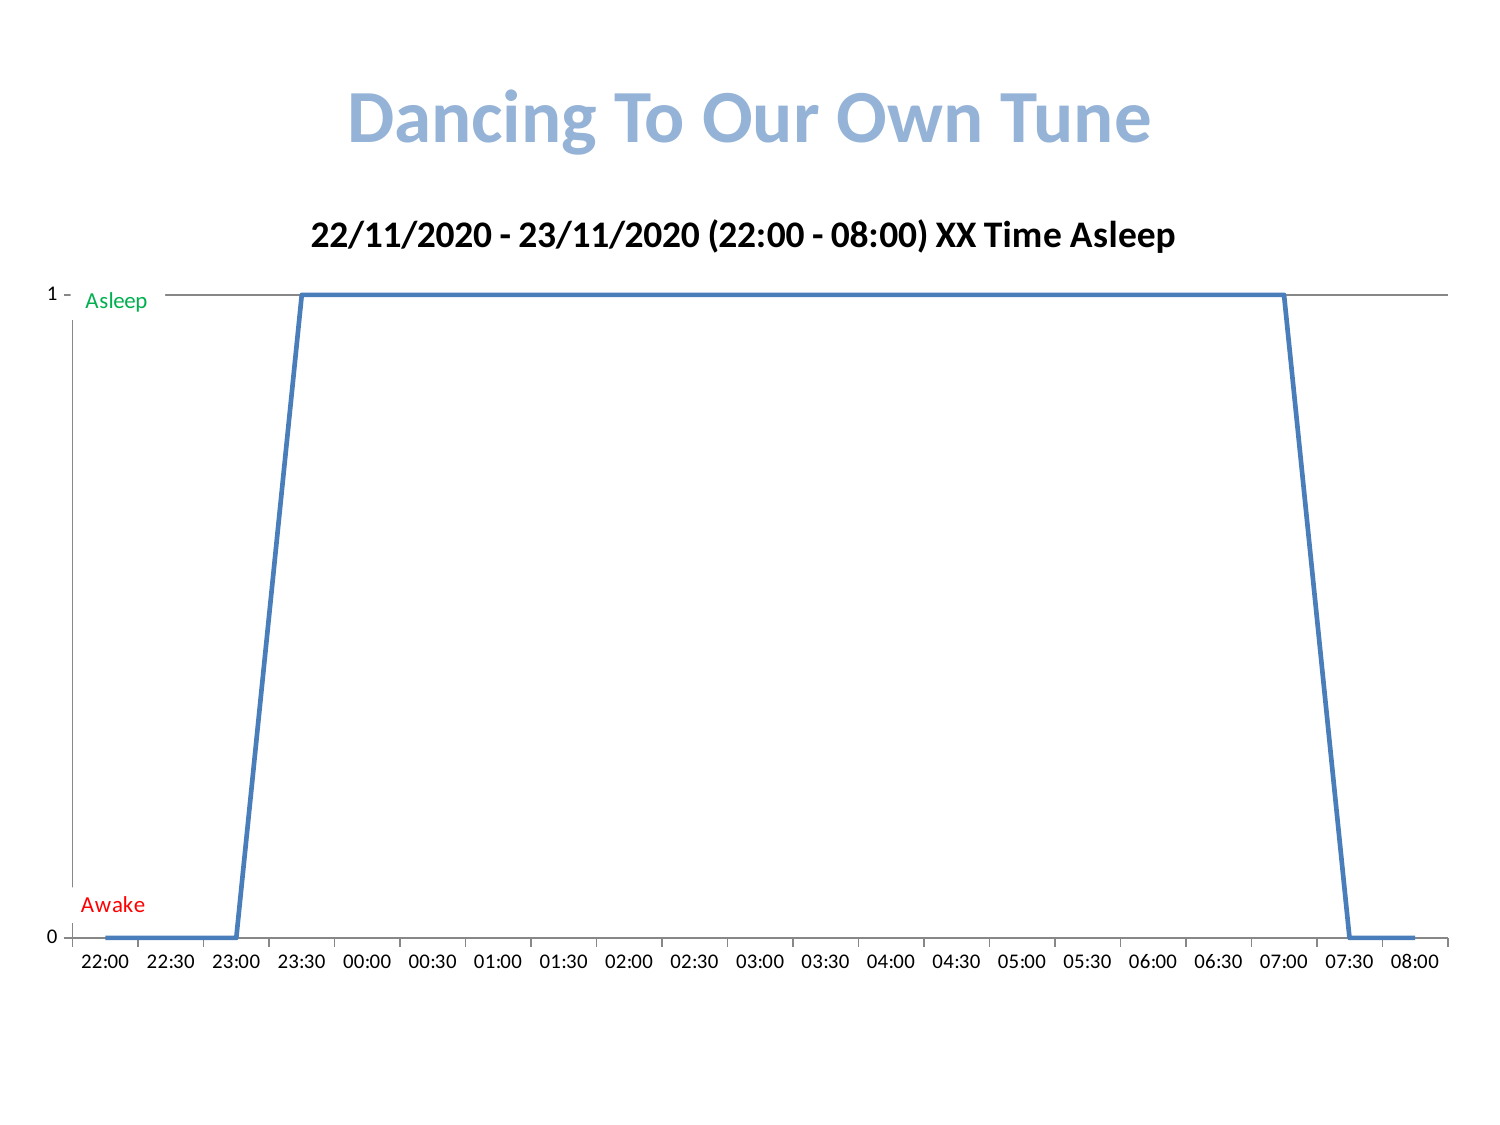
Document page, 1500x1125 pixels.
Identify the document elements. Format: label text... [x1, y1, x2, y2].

chart [17, 184, 1478, 990]
title Dancing To Our Own Tune [0, 19, 1500, 207]
